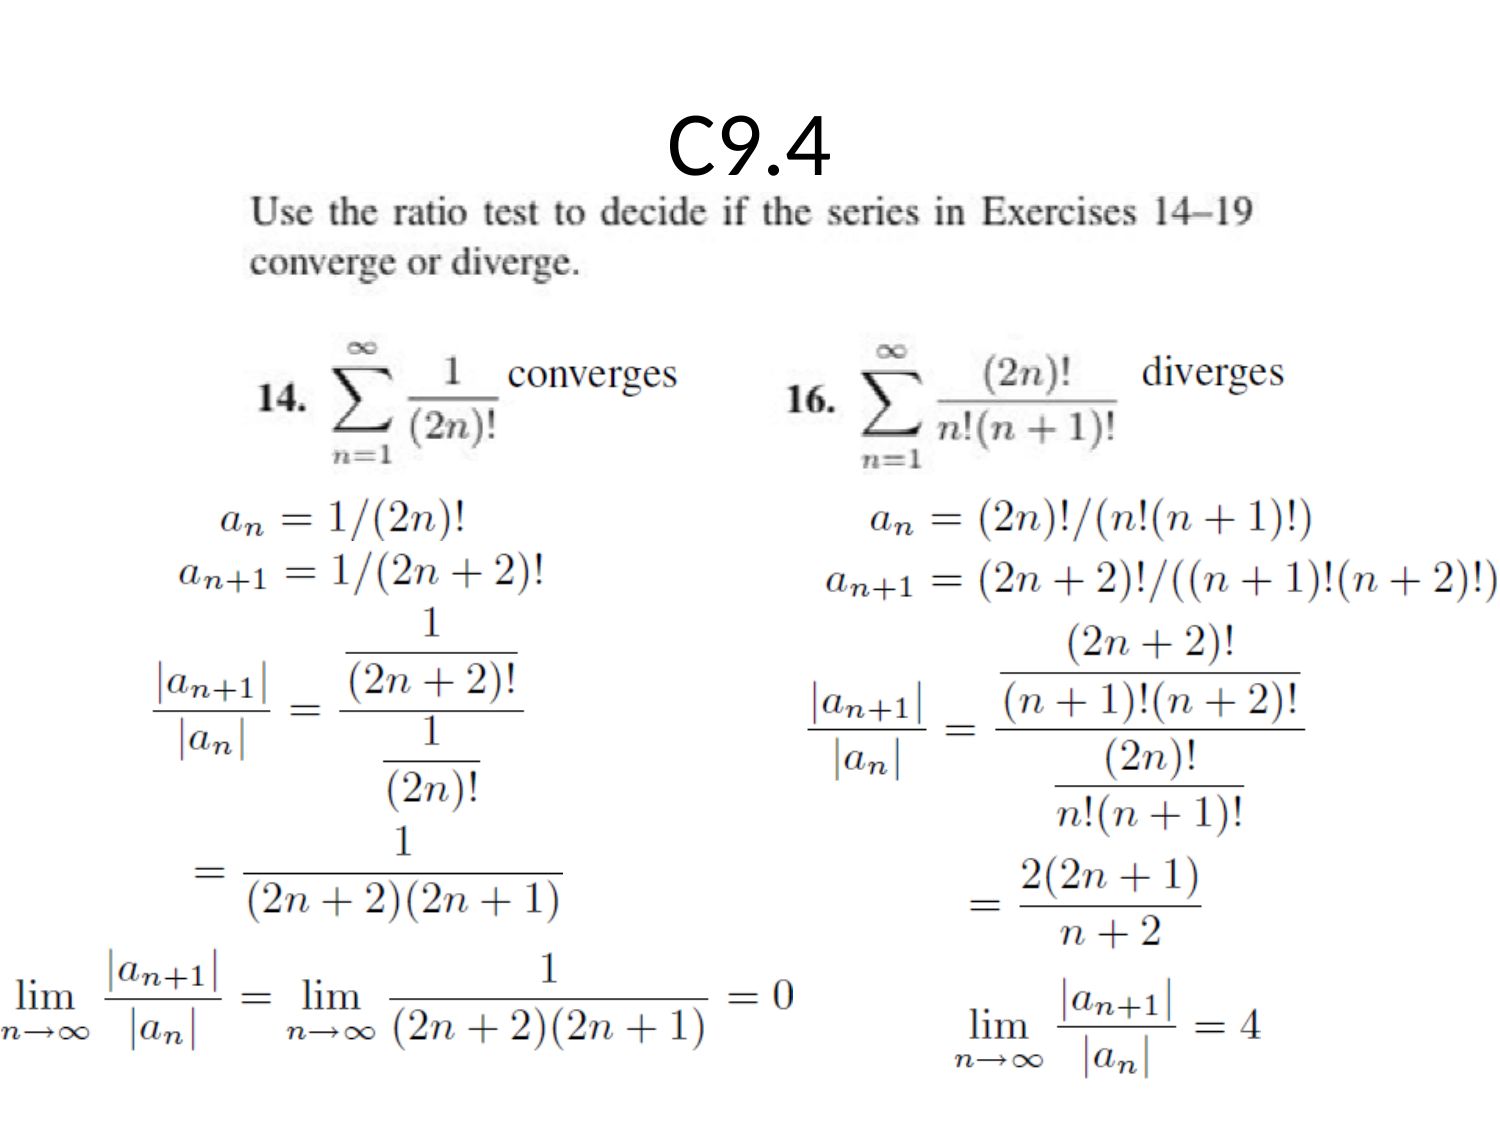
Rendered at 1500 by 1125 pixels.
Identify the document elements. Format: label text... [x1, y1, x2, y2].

title C9.4 [75, 45, 1425, 233]
picture [953, 974, 1261, 1096]
picture [187, 824, 563, 930]
picture [149, 546, 544, 819]
picture [0, 937, 793, 1057]
picture [241, 191, 1288, 476]
picture [799, 616, 1307, 839]
picture [214, 496, 466, 541]
picture [869, 486, 1313, 545]
picture [821, 549, 1500, 609]
picture [965, 849, 1205, 954]
